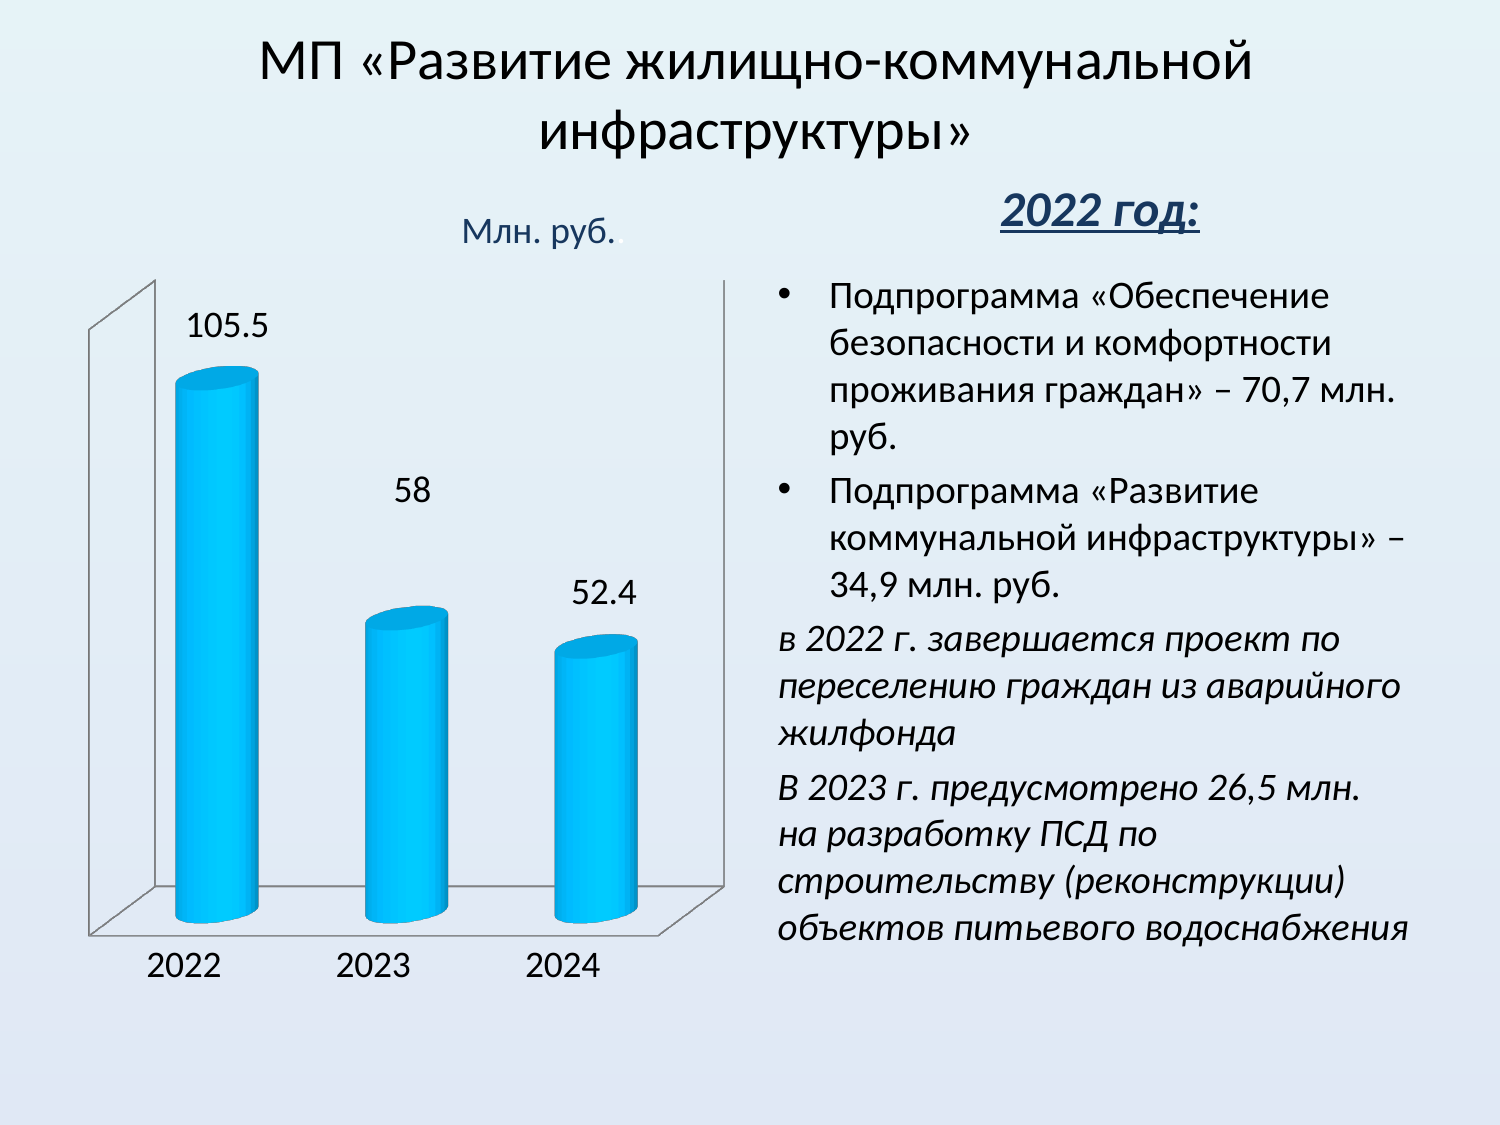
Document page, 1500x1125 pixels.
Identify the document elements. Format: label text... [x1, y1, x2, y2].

title МП «Развитие жилищно-коммунальной инфраструктуры» [37, 45, 1475, 138]
text_box Млн. руб.. [435, 204, 652, 252]
chart [74, 262, 738, 1006]
text_box 2022 год: [973, 160, 1227, 252]
list Подпрограмма «Обеспечение безопасности и комфортности проживания граждан» – 70,7 млн. руб. Подпрограмма «Развитие коммунальной инфраструктуры» – 34,9 млн. руб. в 2022 г. завершается проект по переселению граждан из аварийного жилфонда В 2023 г. предусмотрено 26,5 млн. на разработку ПСД по строительству (реконструкции) объектов питьевого водоснабжения [762, 262, 1425, 1005]
